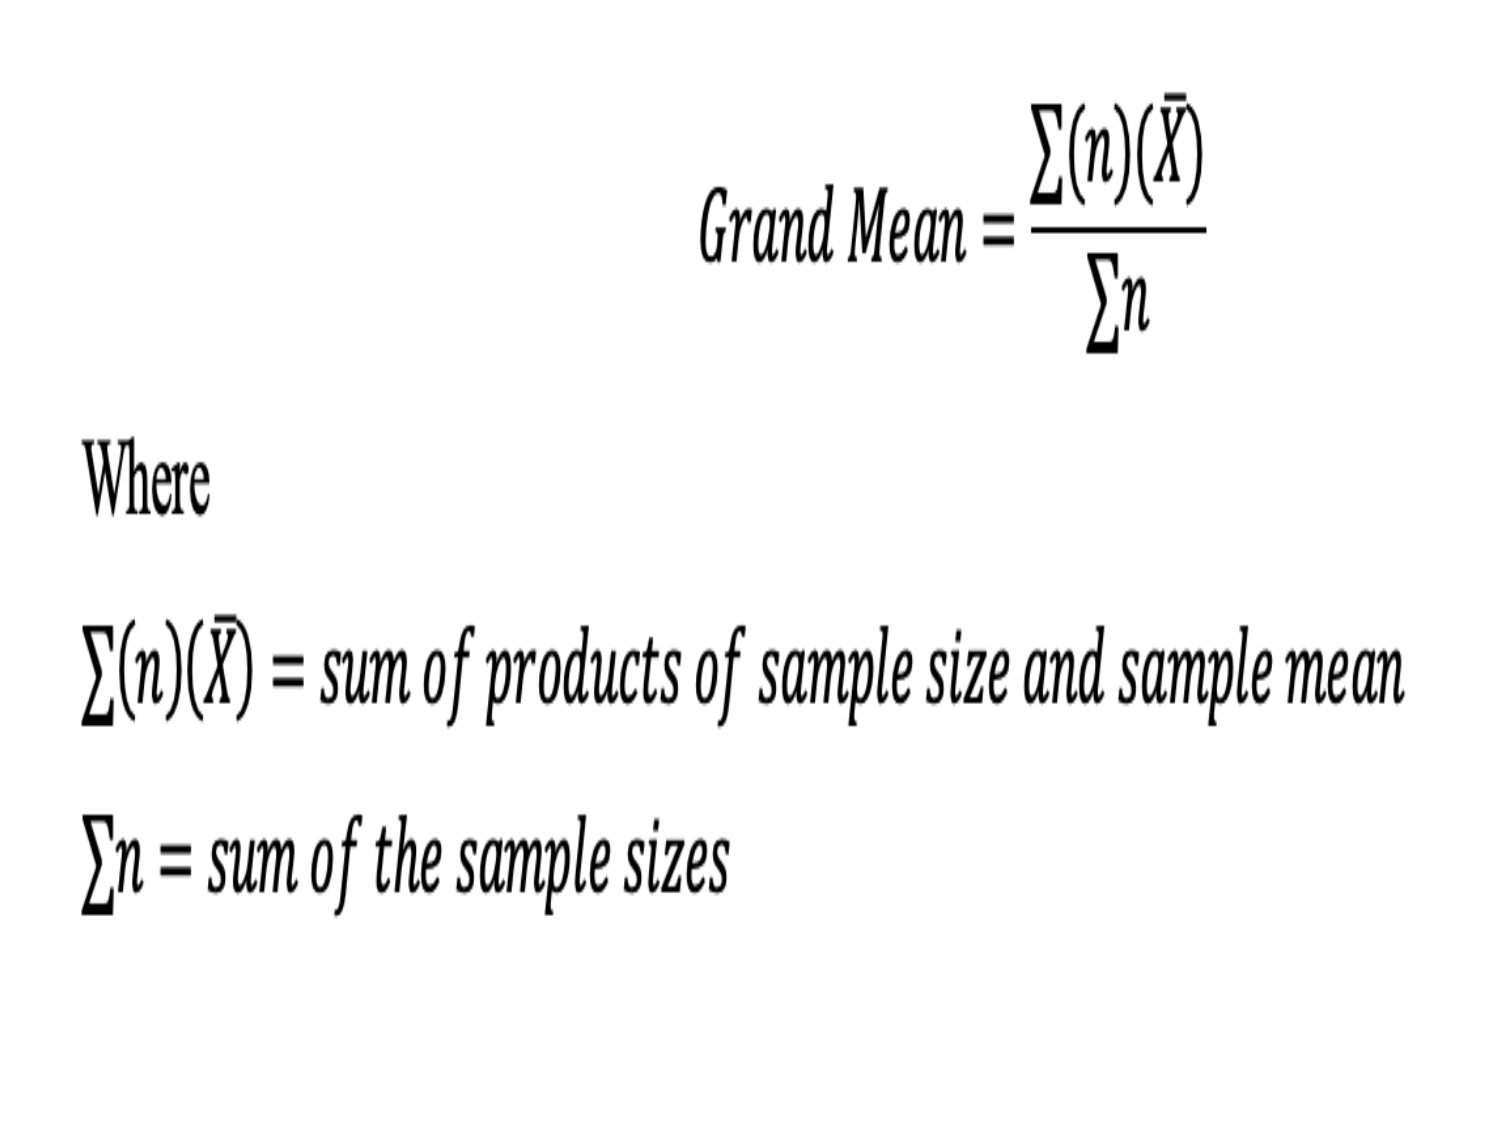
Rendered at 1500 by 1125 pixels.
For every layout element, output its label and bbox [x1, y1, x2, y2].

picture [49, 62, 1463, 1088]
